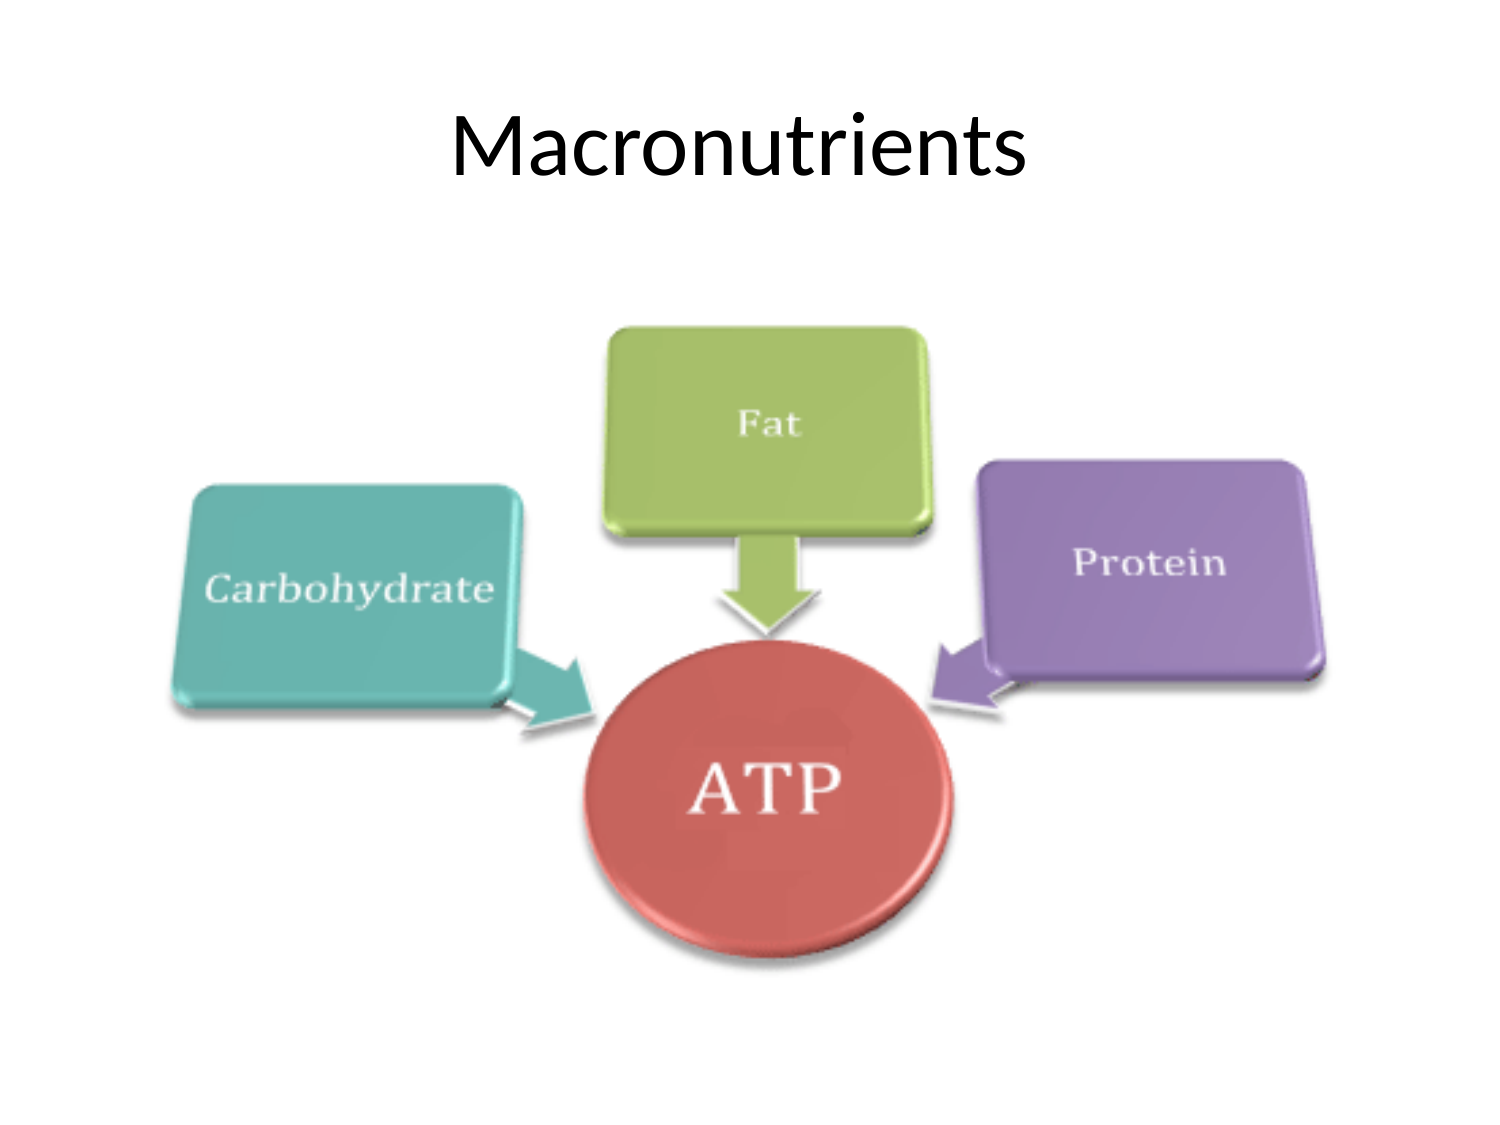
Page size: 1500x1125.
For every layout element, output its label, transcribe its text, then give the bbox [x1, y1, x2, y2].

title Macronutrients [75, 45, 1425, 233]
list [90, 272, 1442, 1016]
